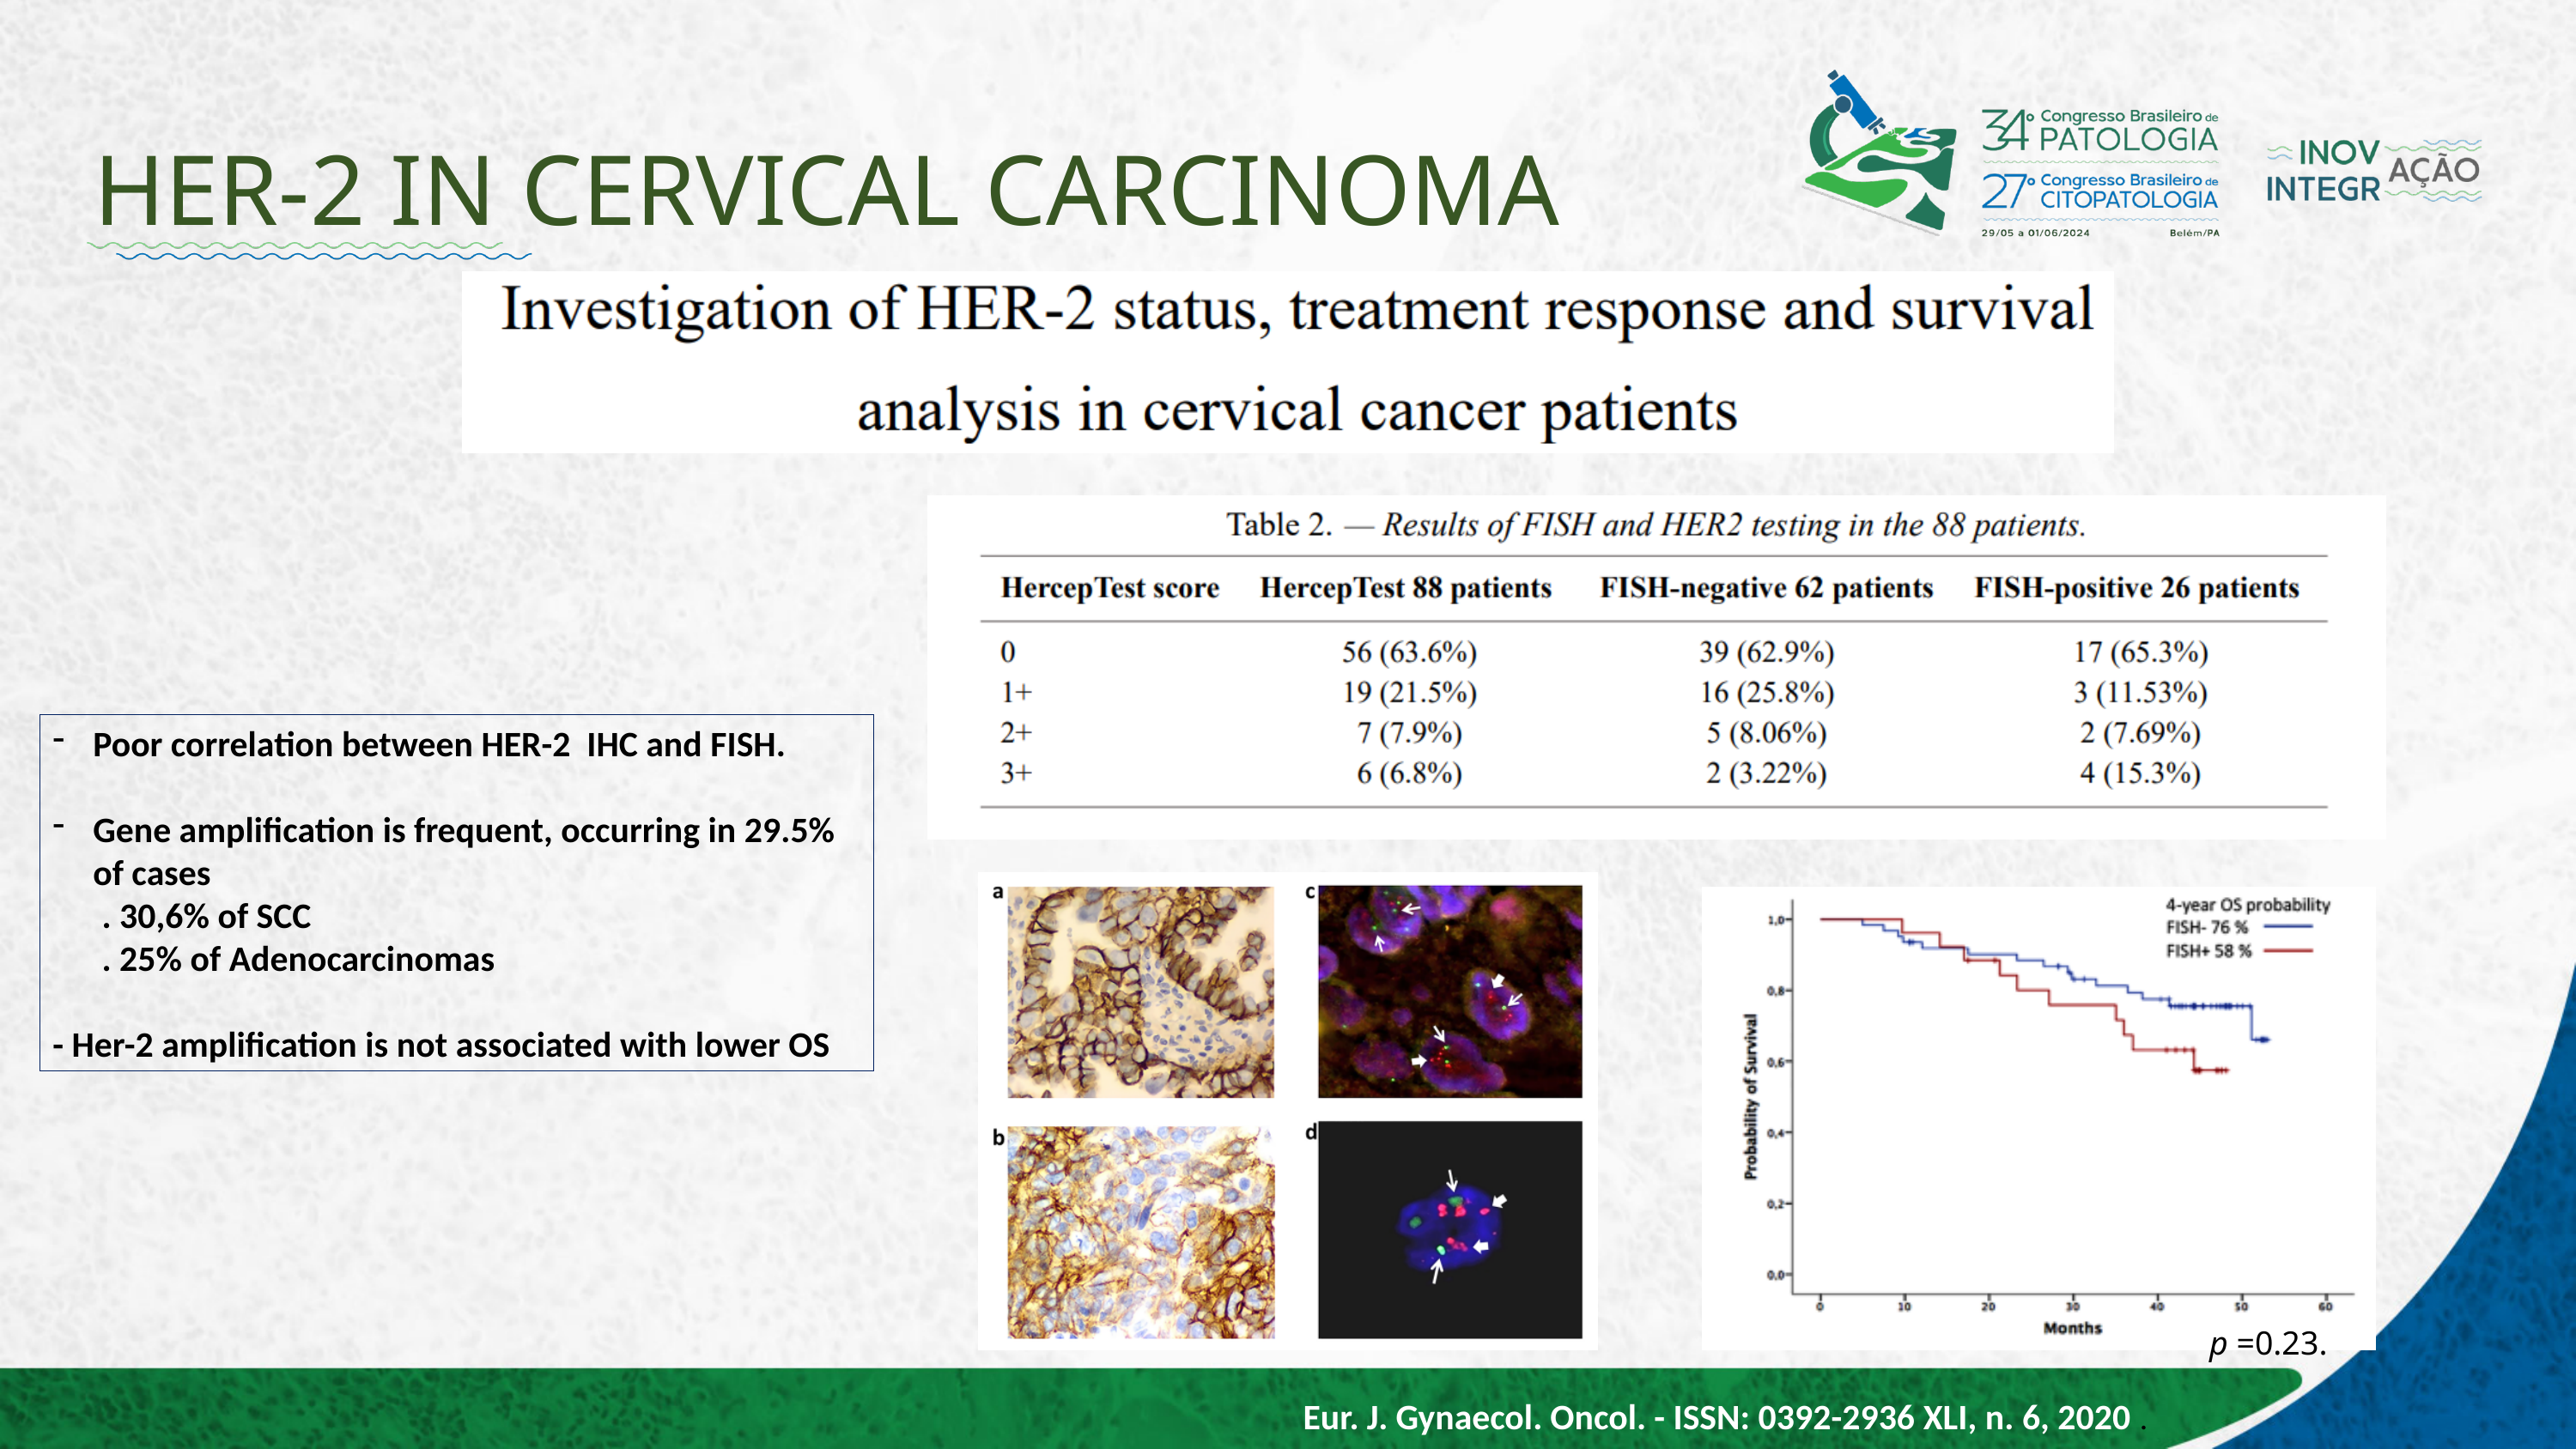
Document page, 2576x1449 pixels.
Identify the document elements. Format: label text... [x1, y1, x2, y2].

title HER-2 IN CERVICAL CARCINOMA [81, 73, 1724, 246]
text_box Eur. J. Gynaecol. Oncol. - ISSN: 0392-2936 XLI, n. 6, 2020 . [1290, 1387, 2161, 1444]
picture [0, 0, 2576, 1449]
text_box Poor correlation between HER-2 IHC and FISH. Gene amplification is frequent, occurring in 29.5% of cases . 30,6% of SCC . 25% of Adenocarcinomas - Her-2 amplification is not associated with lower OS [39, 714, 874, 1071]
text_box p =0.23. [2196, 1316, 2576, 1368]
